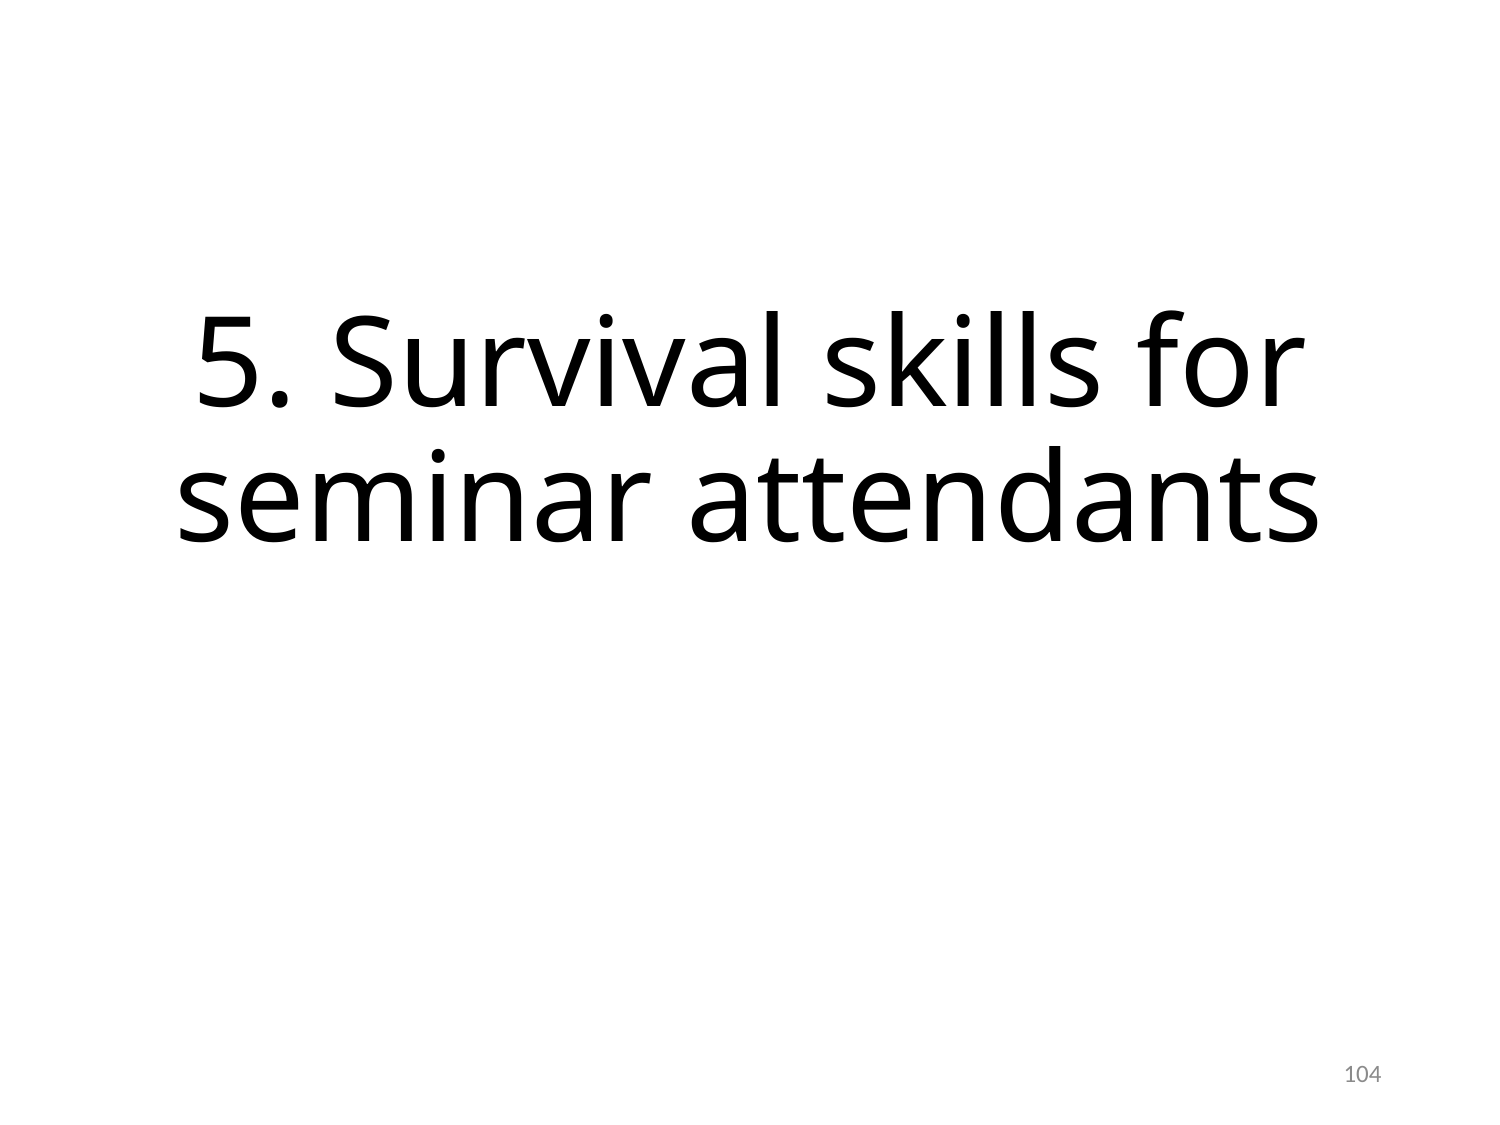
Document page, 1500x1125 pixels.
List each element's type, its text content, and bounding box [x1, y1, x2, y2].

title 5. Survival skills for seminar attendants [112, 184, 1388, 576]
slide_number 104 [1059, 1042, 1397, 1103]
